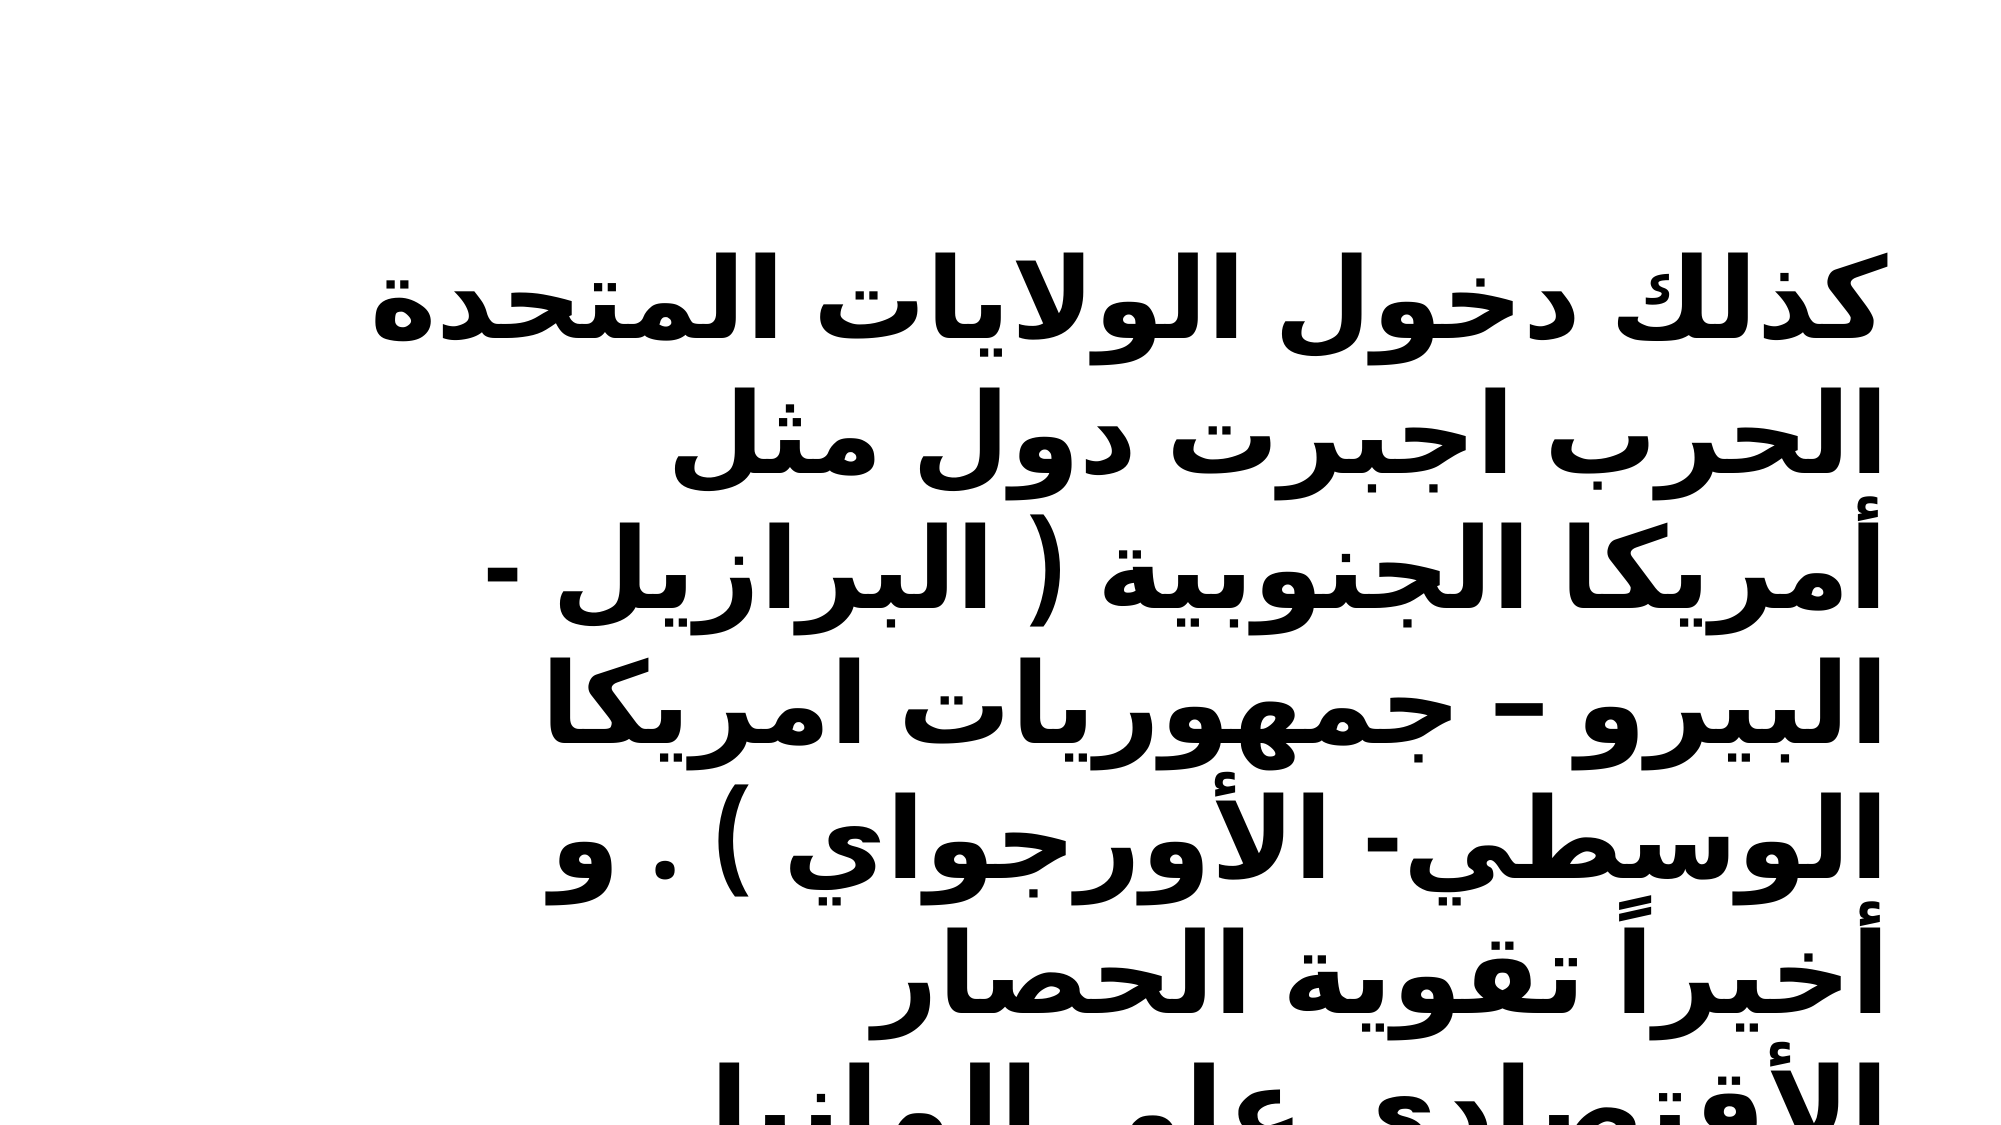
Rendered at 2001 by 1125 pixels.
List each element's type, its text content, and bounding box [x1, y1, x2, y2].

text_box كذلك دخول الولايات المتحدة الحرب اجبرت دول مثل أمريكا الجنوبية ( البرازيل - البيرو – جمهوريات امريكا الوسطي- الأورجواي ) . و أخيراً تقوية الحصار الأقتصادي علي المانيا . [302, 218, 1905, 1125]
